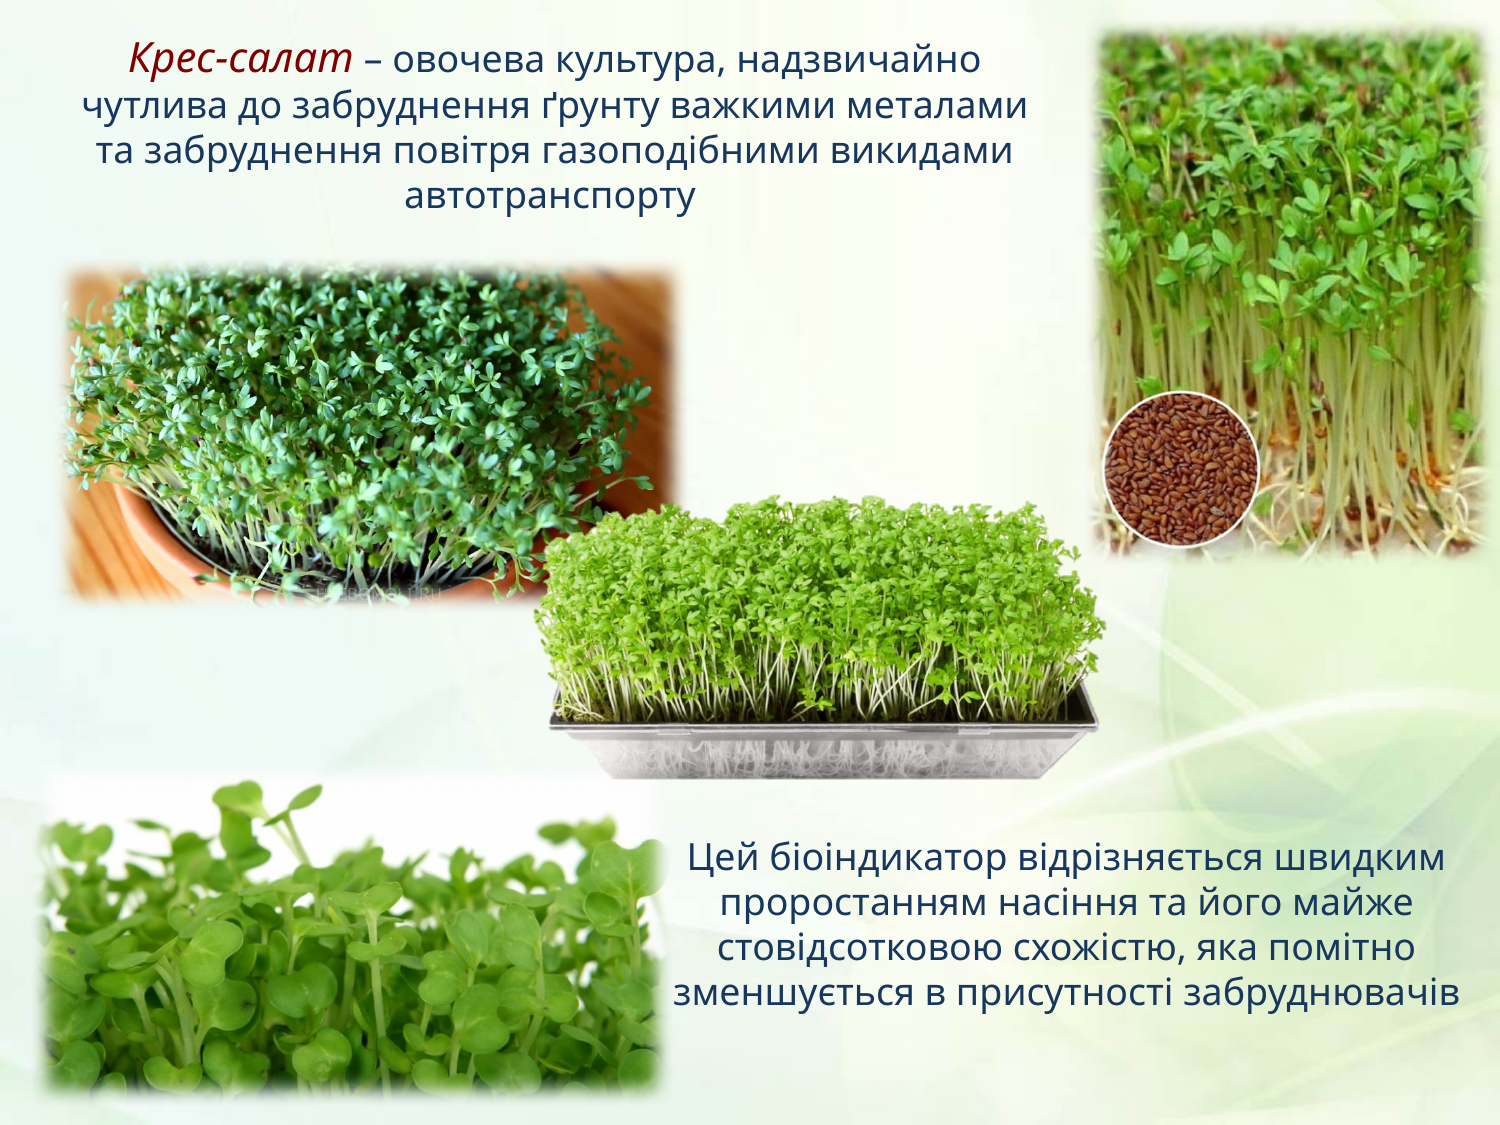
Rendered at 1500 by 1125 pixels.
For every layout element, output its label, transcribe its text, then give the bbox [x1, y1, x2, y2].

text_box Крес-салат – овочева культура, надзвичайно чутлива до забруднення ґрунту важкими металами та забруднення повітря газоподібними викидами автотранспорту [53, 23, 1058, 224]
picture [0, 0, 1500, 1125]
text_box Цей біоіндикатор відрізняється швидким проростанням насіння та його майже стовідсотковою схожістю, яка помітно зменшується в присутності забруднювачів [678, 825, 1481, 1021]
